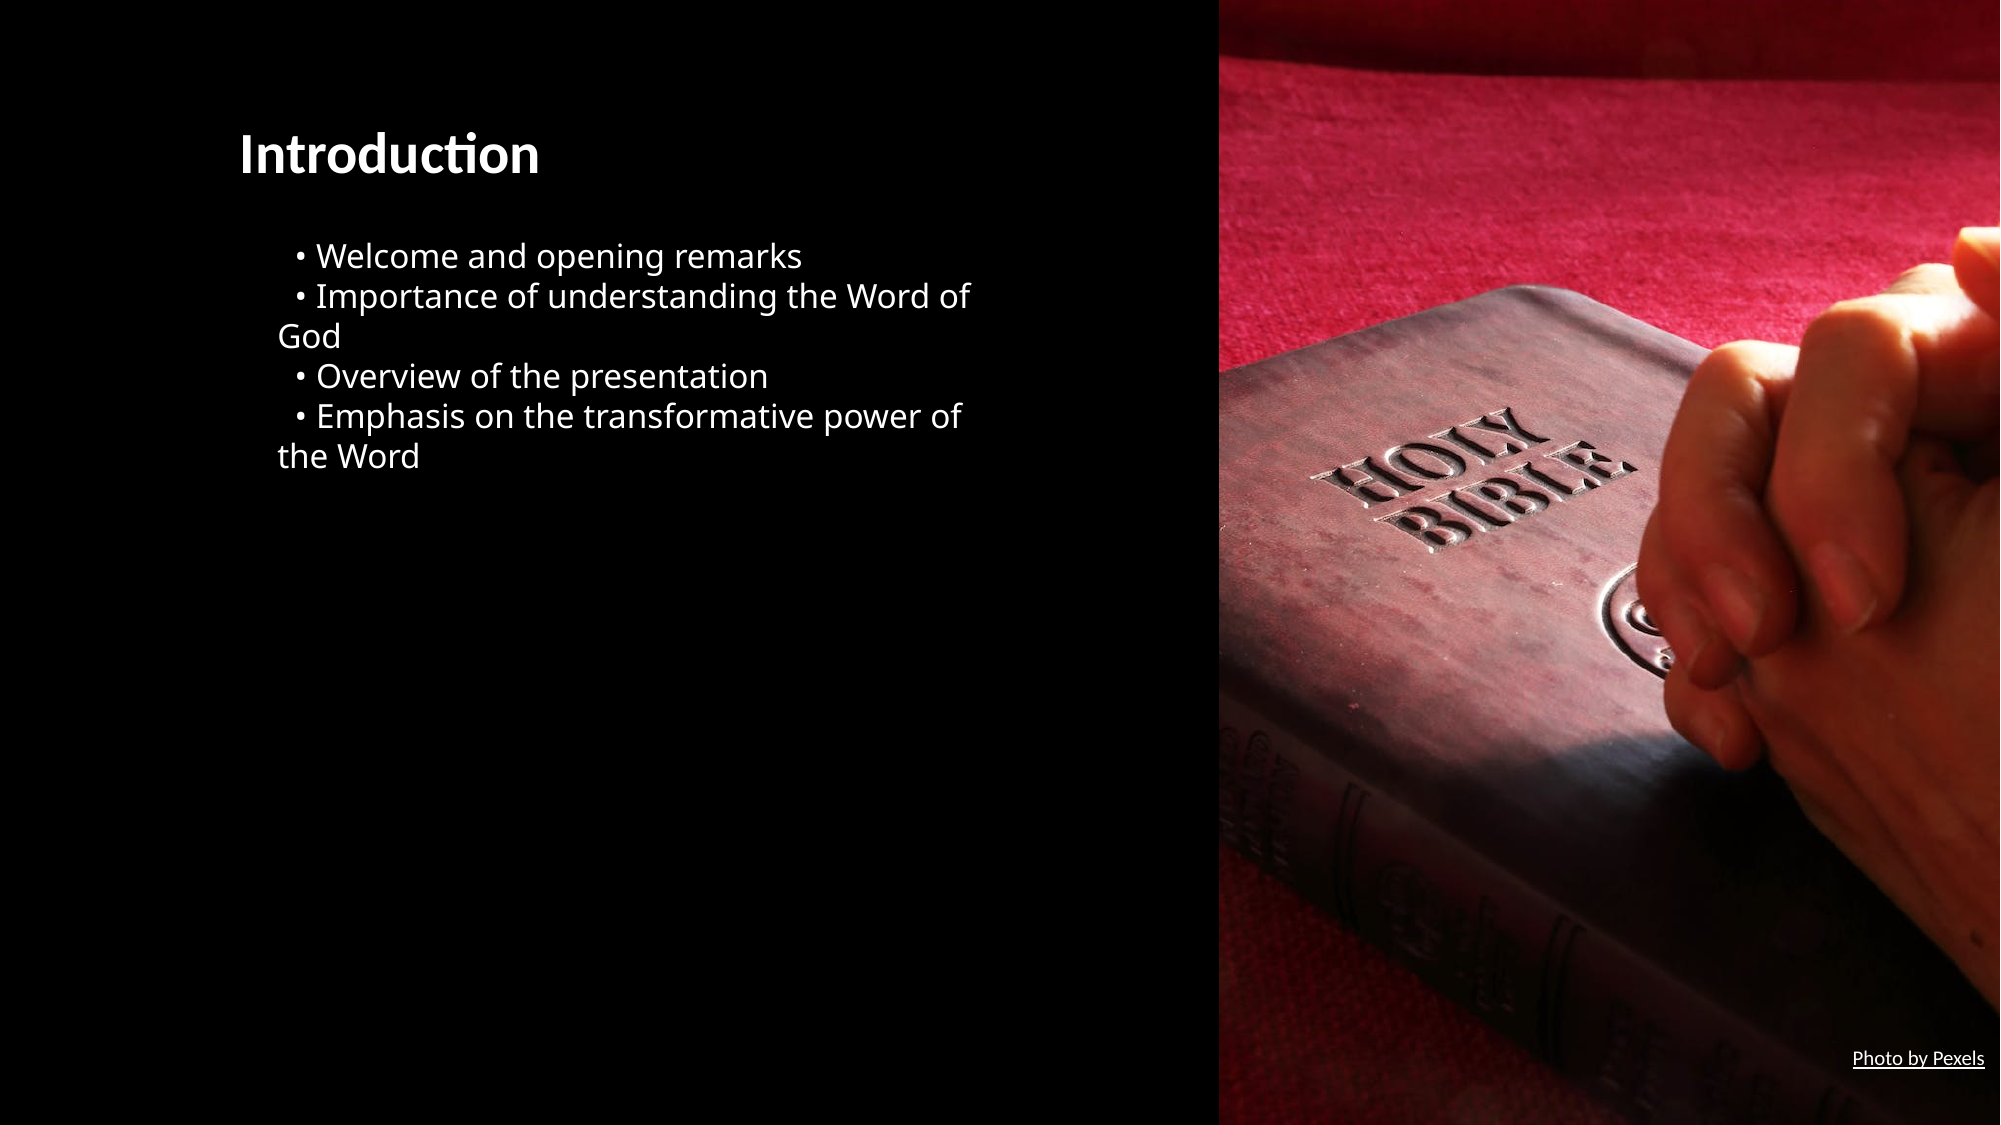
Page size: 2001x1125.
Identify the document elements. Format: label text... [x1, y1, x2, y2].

text_box • Importance of understanding the Word of God [262, 277, 1013, 337]
text_box • Emphasis on the transformative power of the Word [262, 397, 1013, 473]
text_box • Welcome and opening remarks [262, 217, 1013, 277]
text_box • Overview of the presentation [262, 337, 1013, 397]
picture [1219, 0, 2000, 1125]
text_box Introduction [225, 112, 1219, 188]
